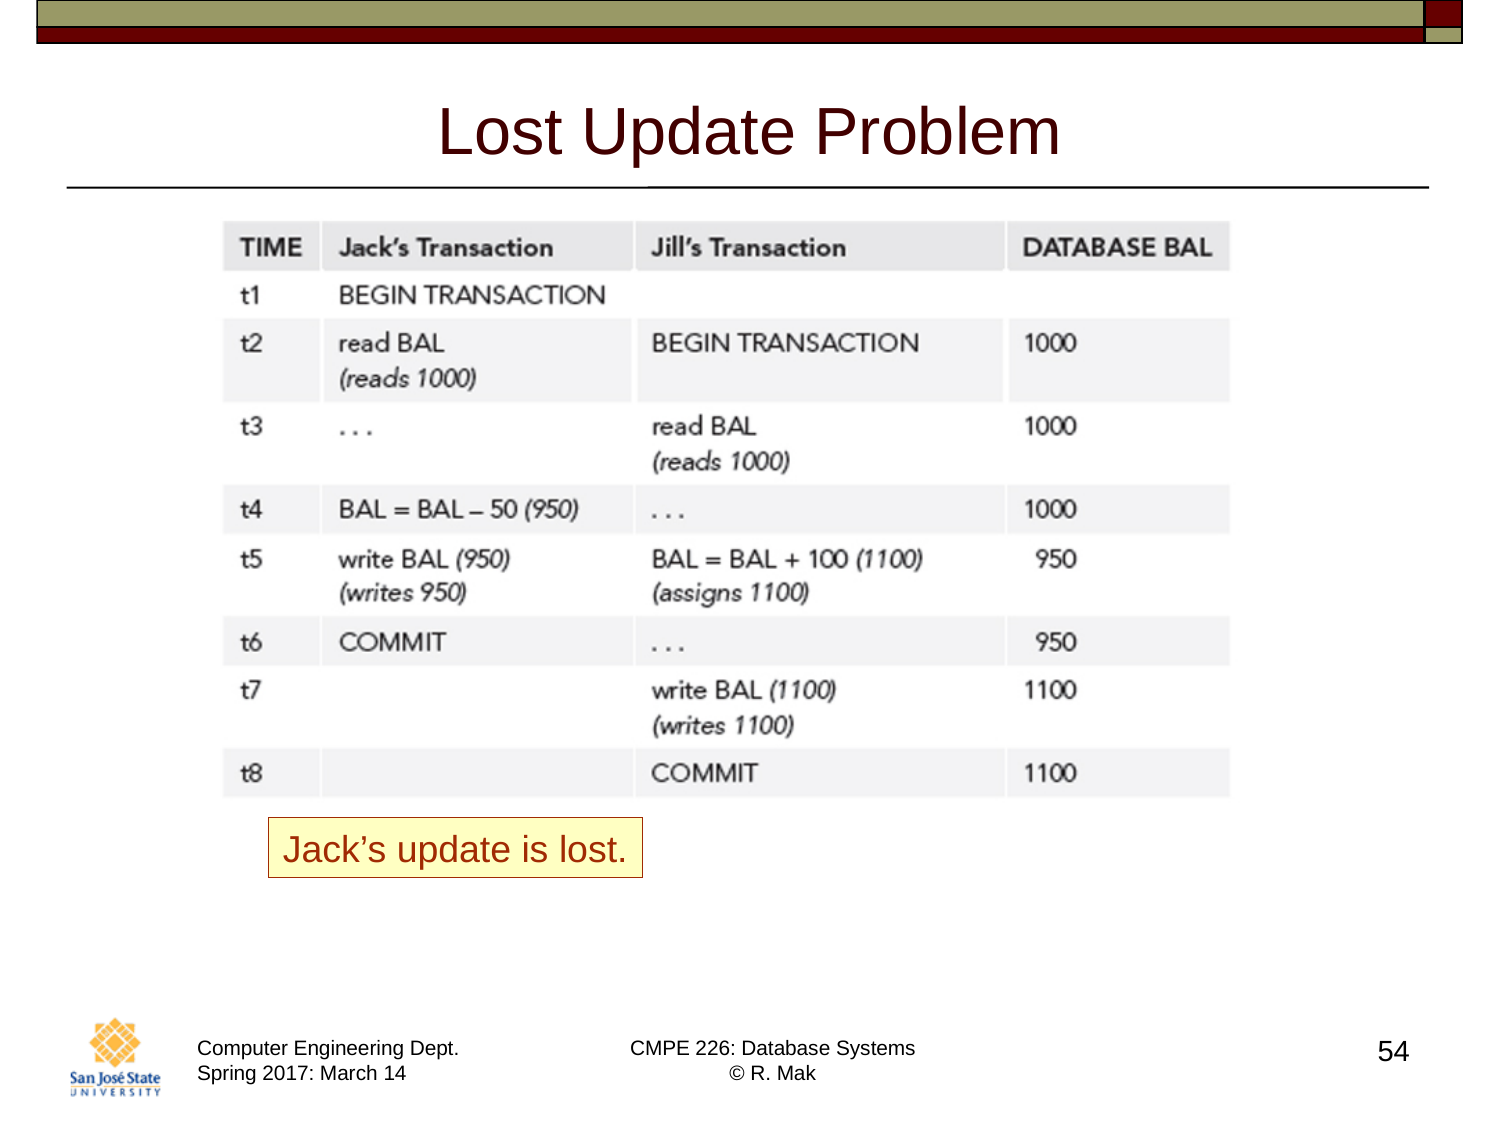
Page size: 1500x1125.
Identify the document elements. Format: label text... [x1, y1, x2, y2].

text_box Jack’s update is lost. [268, 817, 643, 878]
picture [209, 217, 1244, 803]
picture [60, 1012, 166, 1112]
slide_number 54 [1112, 1025, 1425, 1100]
title Lost Update Problem [75, 67, 1425, 175]
